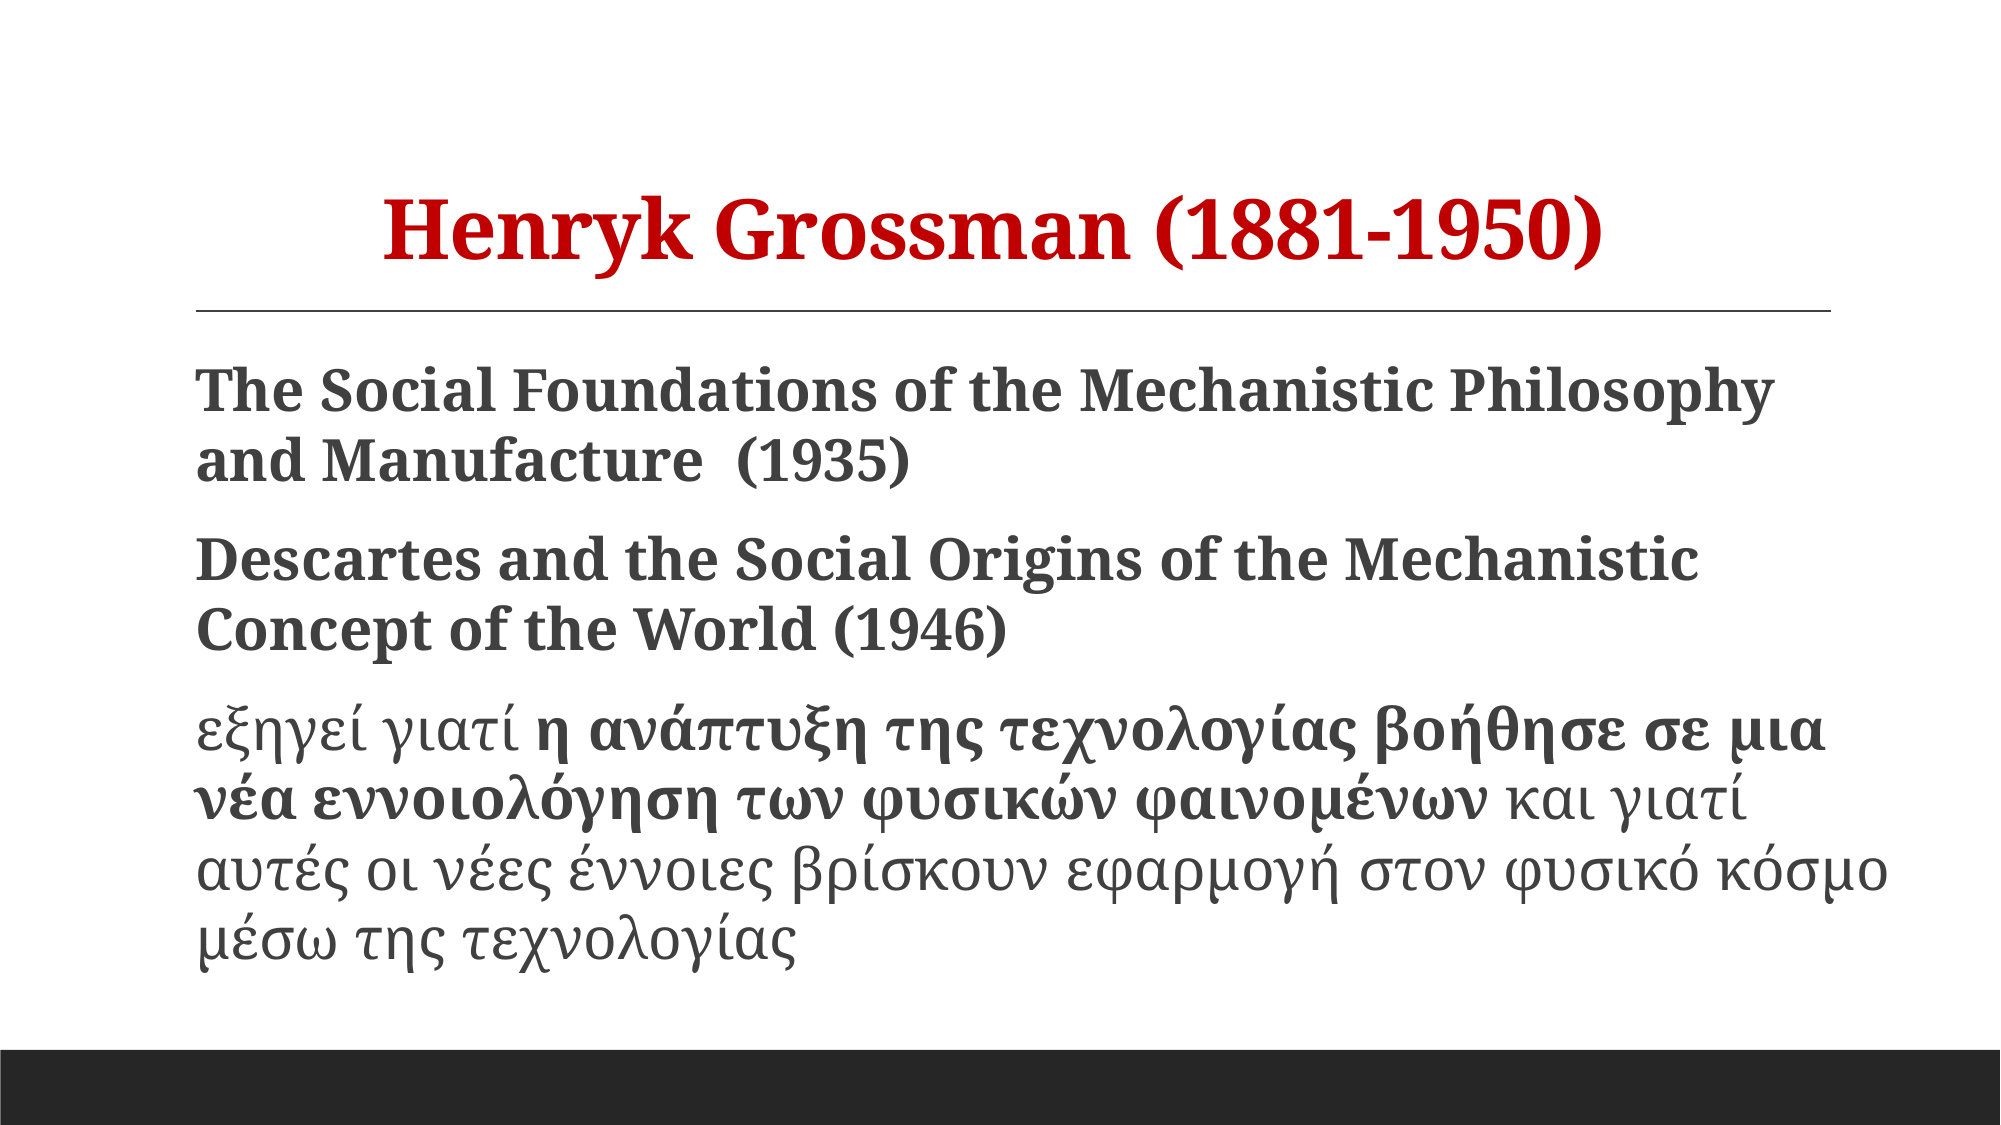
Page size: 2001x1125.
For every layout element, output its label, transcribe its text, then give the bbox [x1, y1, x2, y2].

title Henryk Grossman (1881-1950) [180, 47, 1830, 285]
list The Social Foundations of the Mechanistic Philosophy and Manufacture (1935) Descartes and the Social Origins of the Mechanistic Concept of the World (1946) εξηγεί γιατί η ανάπτυξη της τεχνολογίας βοήθησε σε μια νέα εννοιολόγηση των φυσικών φαινομένων και γιατί αυτές οι νέες έννοιες βρίσκουν εφαρμογή στον φυσικό κόσμο μέσω της τεχνολογίας [180, 345, 1896, 1034]
